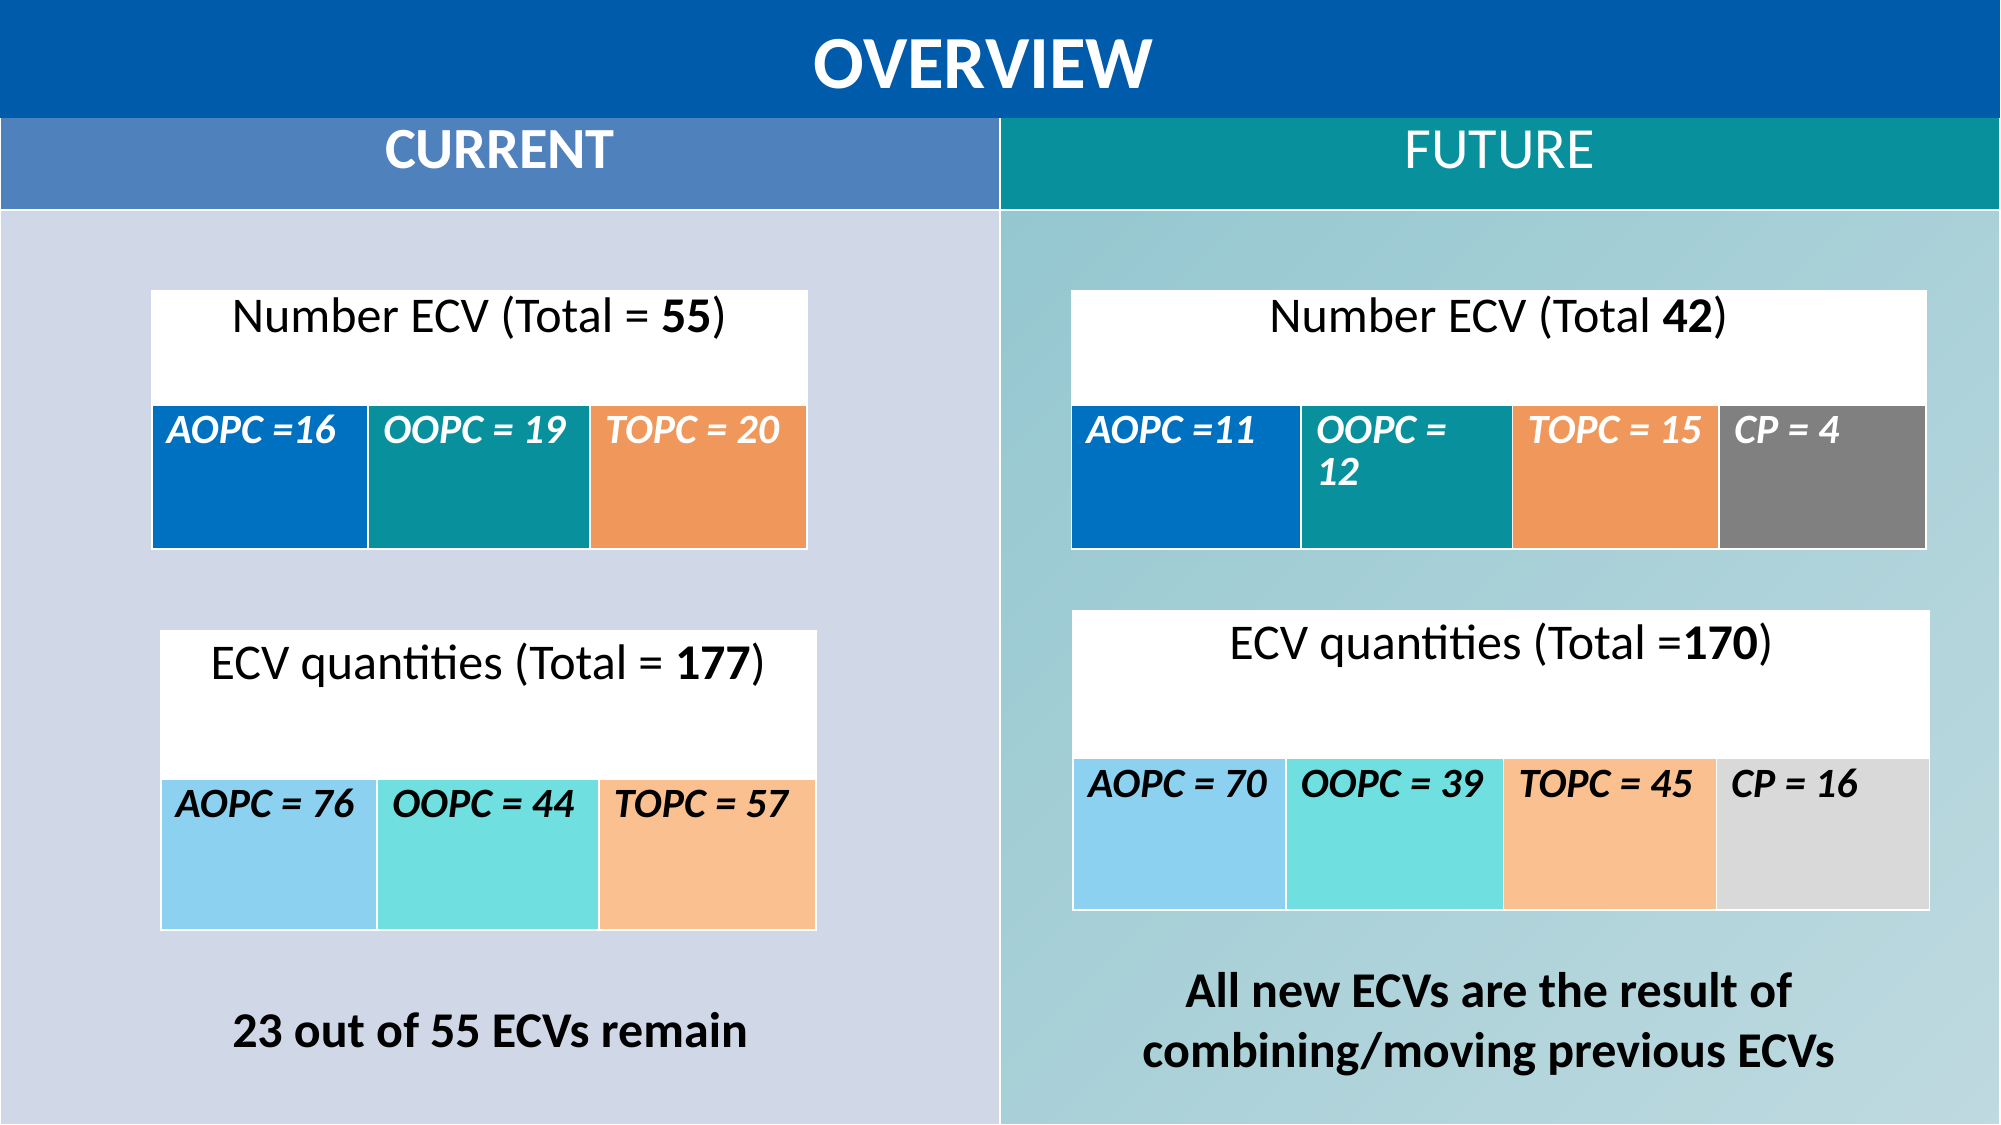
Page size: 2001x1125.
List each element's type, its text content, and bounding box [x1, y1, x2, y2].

table_cell AOPC = 76 [162, 780, 376, 929]
text_box OVERVIEW [0, 0, 2000, 118]
table_header Number ECV (Total = 55) [153, 292, 806, 404]
table_header Number ECV (Total 42) [1072, 292, 1925, 404]
table_cell CP = 4 [1720, 406, 1925, 548]
table_header ECV quantities (Total = 177) [162, 632, 815, 778]
table_cell [1001, 211, 1999, 1124]
table_cell CP = 16 [1717, 759, 1929, 909]
table_cell [1, 211, 999, 1124]
table_header FUTURE [1001, 118, 1999, 209]
table_header ECV quantities (Total =170) [1074, 612, 1929, 758]
table_cell TOPC = 15 [1513, 406, 1718, 548]
table_cell AOPC =11 [1072, 406, 1300, 548]
table_cell OOPC = 44 [378, 780, 598, 929]
text_box All new ECVs are the result of combining/moving previous ECVs [1073, 958, 1937, 1077]
table_cell OOPC = 39 [1287, 759, 1503, 909]
table_cell TOPC = 45 [1504, 759, 1716, 909]
table_cell AOPC = 70 [1074, 759, 1285, 909]
text_box 23 out of 55 ECVs remain [74, 968, 939, 1087]
table_cell AOPC =16 [153, 406, 367, 548]
table_cell TOPC = 20 [591, 406, 806, 548]
table_header CURRENT [1, 118, 999, 209]
table_cell OOPC = 19 [369, 406, 589, 548]
table_cell TOPC = 57 [600, 780, 815, 929]
table_cell OOPC = 12 [1302, 406, 1512, 548]
